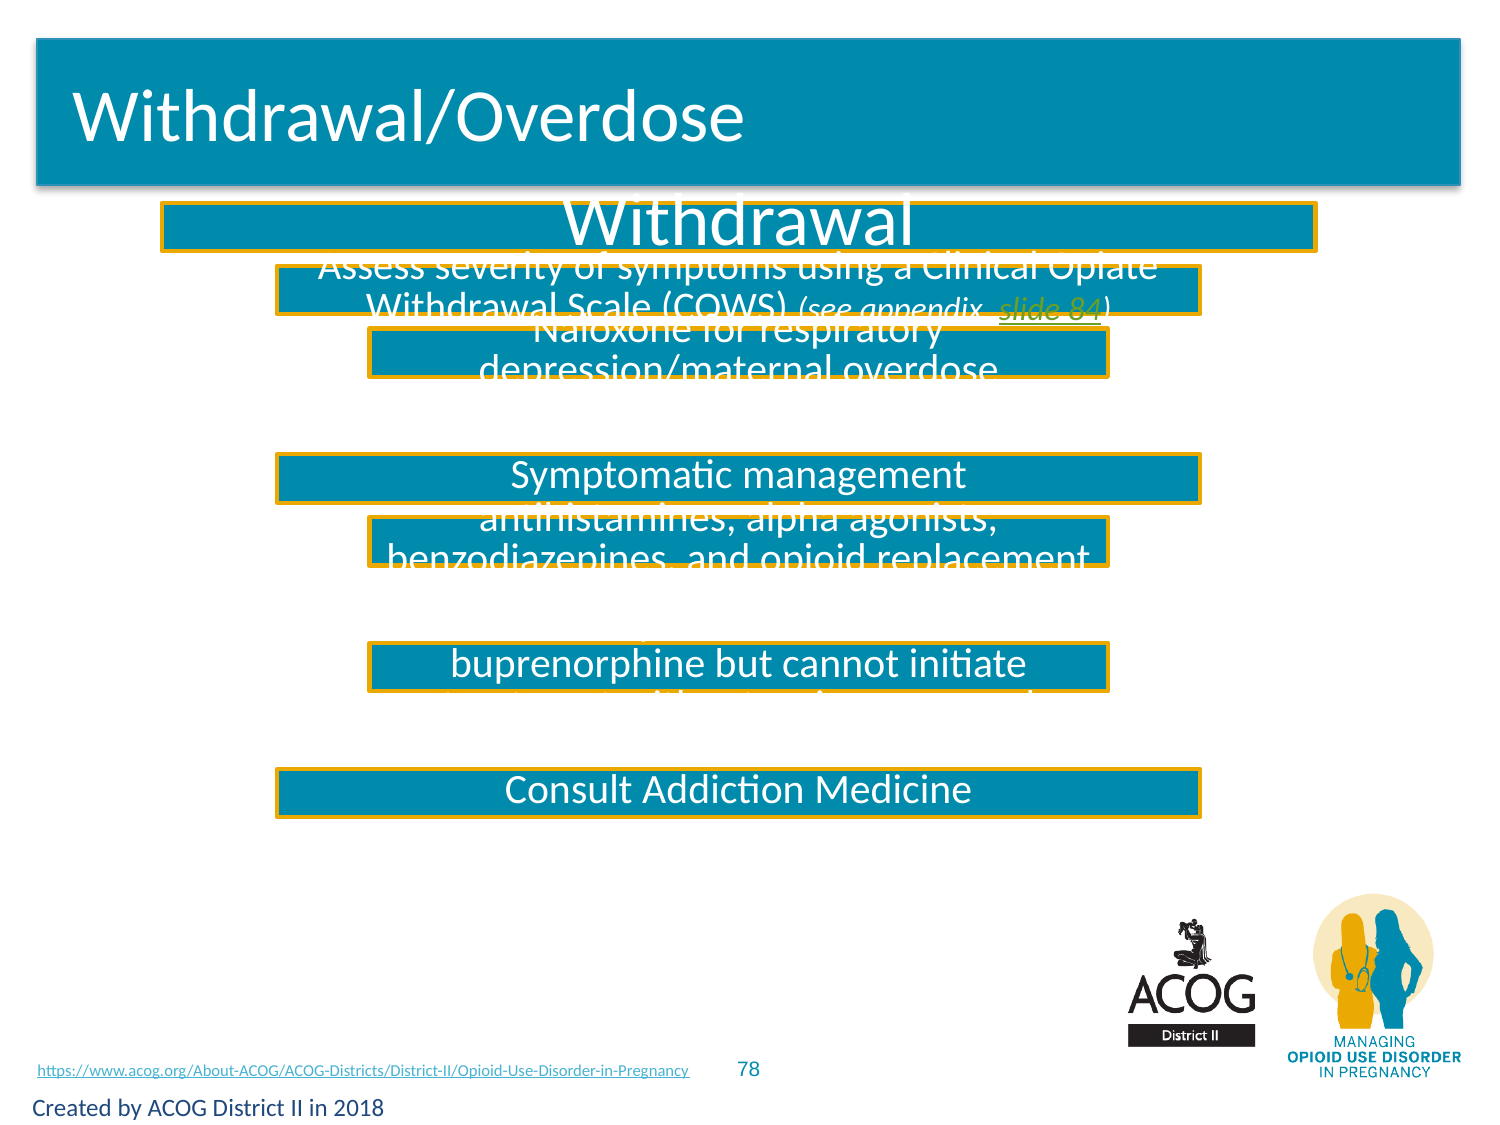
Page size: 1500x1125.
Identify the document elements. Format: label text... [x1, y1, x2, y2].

title Withdrawal/Overdose [57, 53, 1500, 170]
text_box Created by ACOG District II in 2018 [17, 1084, 768, 1125]
picture [1127, 893, 1461, 1078]
picture [1402, 964, 1411, 990]
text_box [17, 202, 1460, 944]
